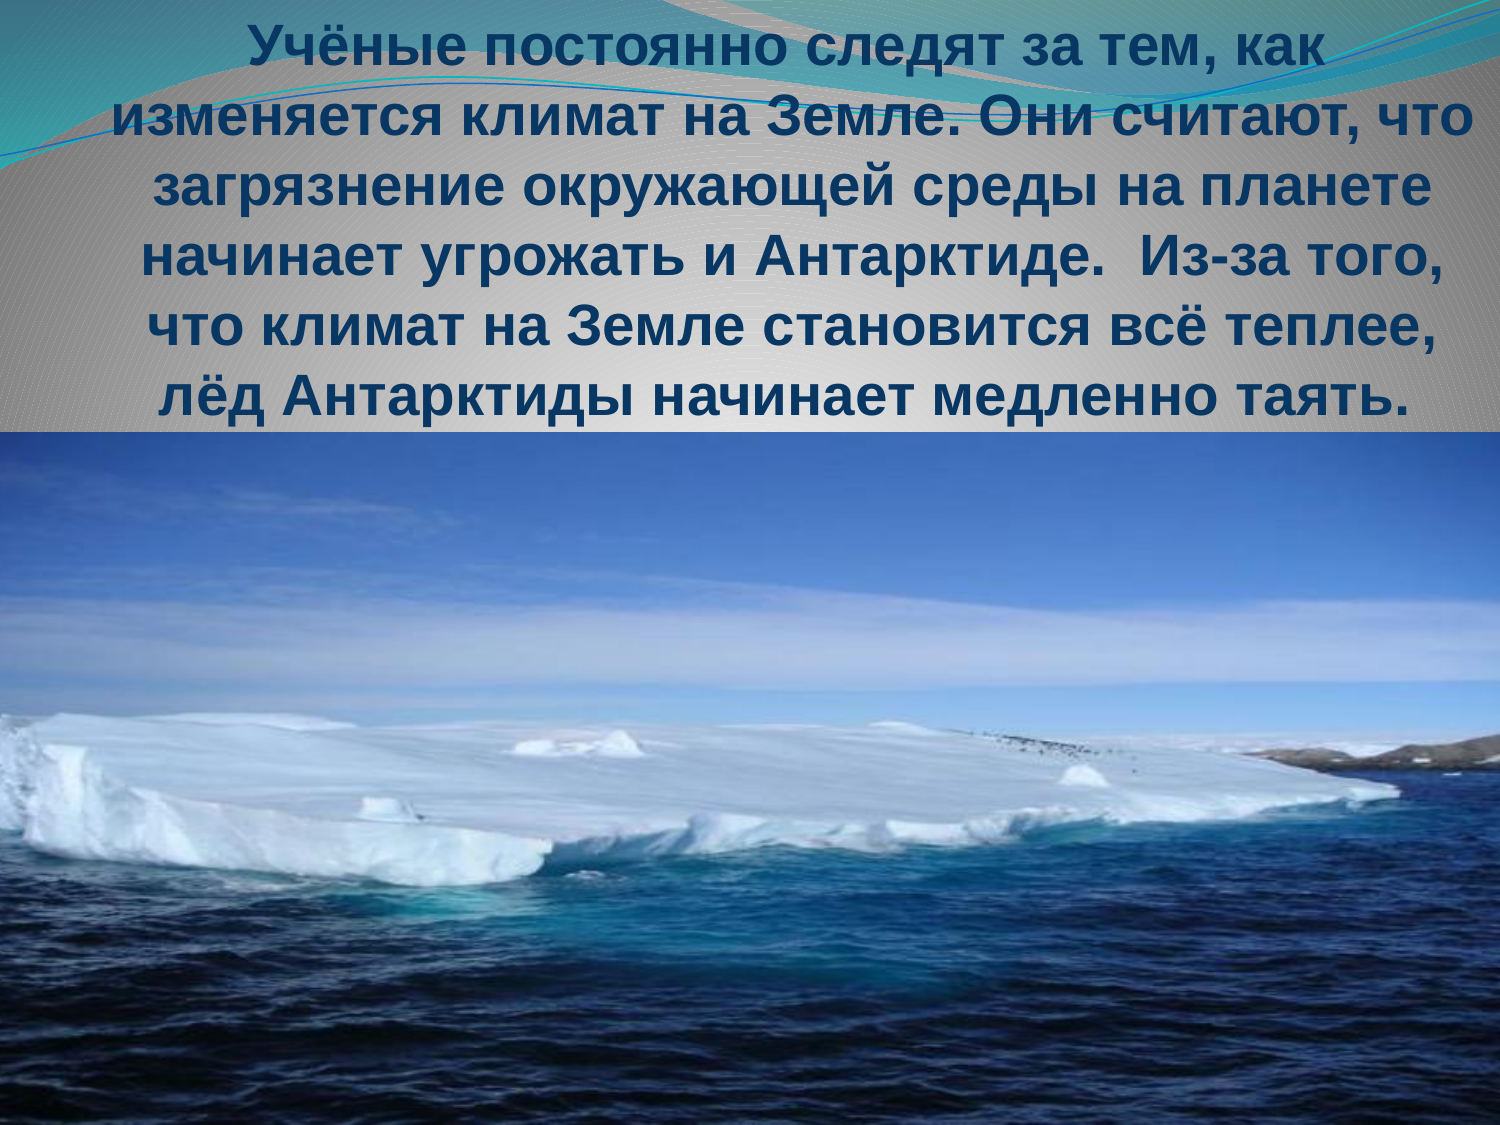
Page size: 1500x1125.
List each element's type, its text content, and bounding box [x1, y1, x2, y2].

list Учёные постоянно следят за тем, как изменяется климат на Земле. Они считают, что загрязнение окружающей среды на планете начинает угрожать и Антарктиде. Из-за того, что климат на Земле становится всё теплее, лёд Антарктиды начинает медленно таять. [41, 0, 1500, 429]
picture [0, 432, 1500, 1125]
